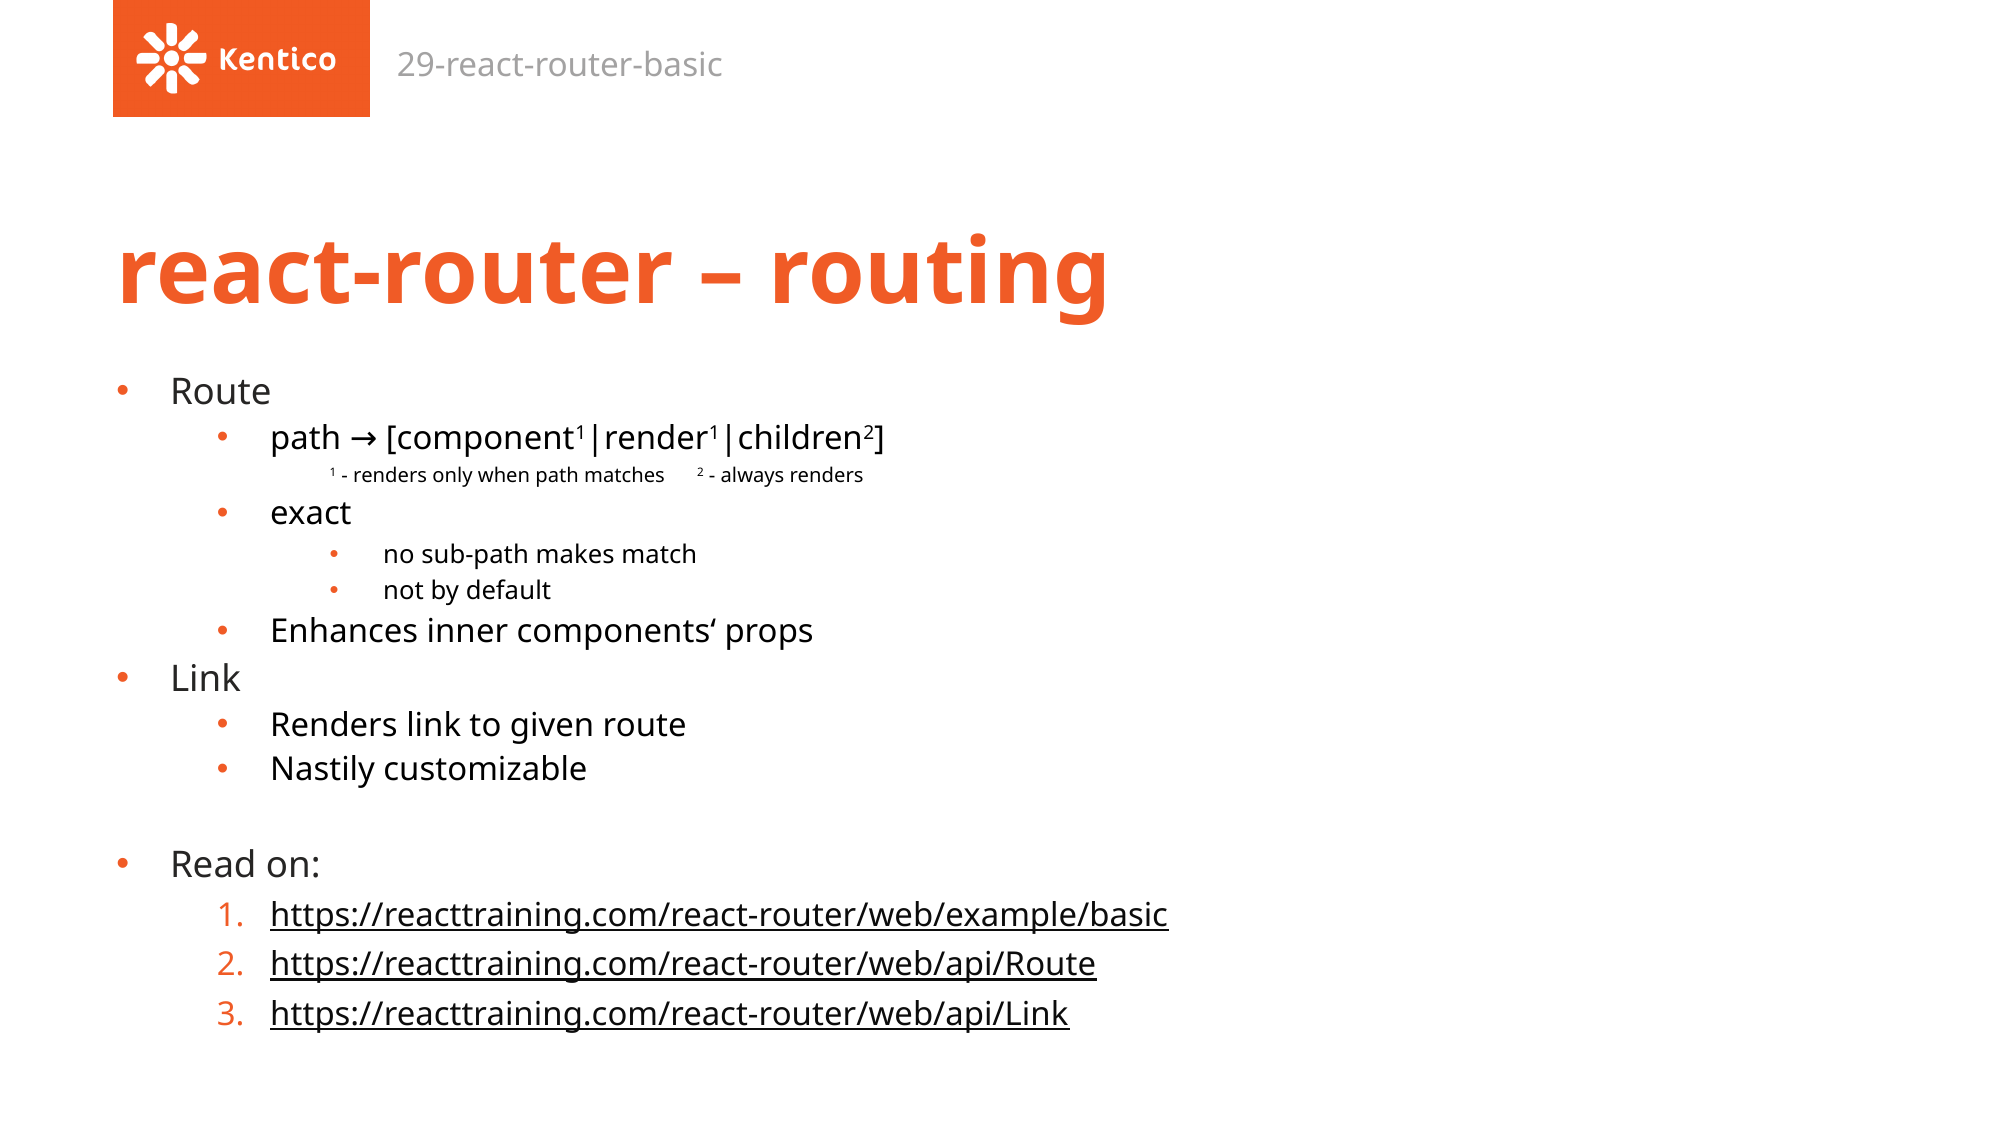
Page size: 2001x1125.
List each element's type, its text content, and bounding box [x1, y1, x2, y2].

list Route path → [component1|render1|children2] 1 - renders only when path matches 2 - always renders exact no sub-path makes match not by default Enhances inner components‘ props Link Renders link to given route Nastily customizable Read on: https://reacttraining.com/react-router/web/example/basic https://reacttraining.com/react-router/web/api/Route https://reacttraining.com/react-router/web/api/Link [101, 355, 1897, 1049]
list 29-react-router-basic [381, 31, 1897, 91]
picture [113, 0, 370, 117]
title react-router – routing [101, 221, 1897, 327]
